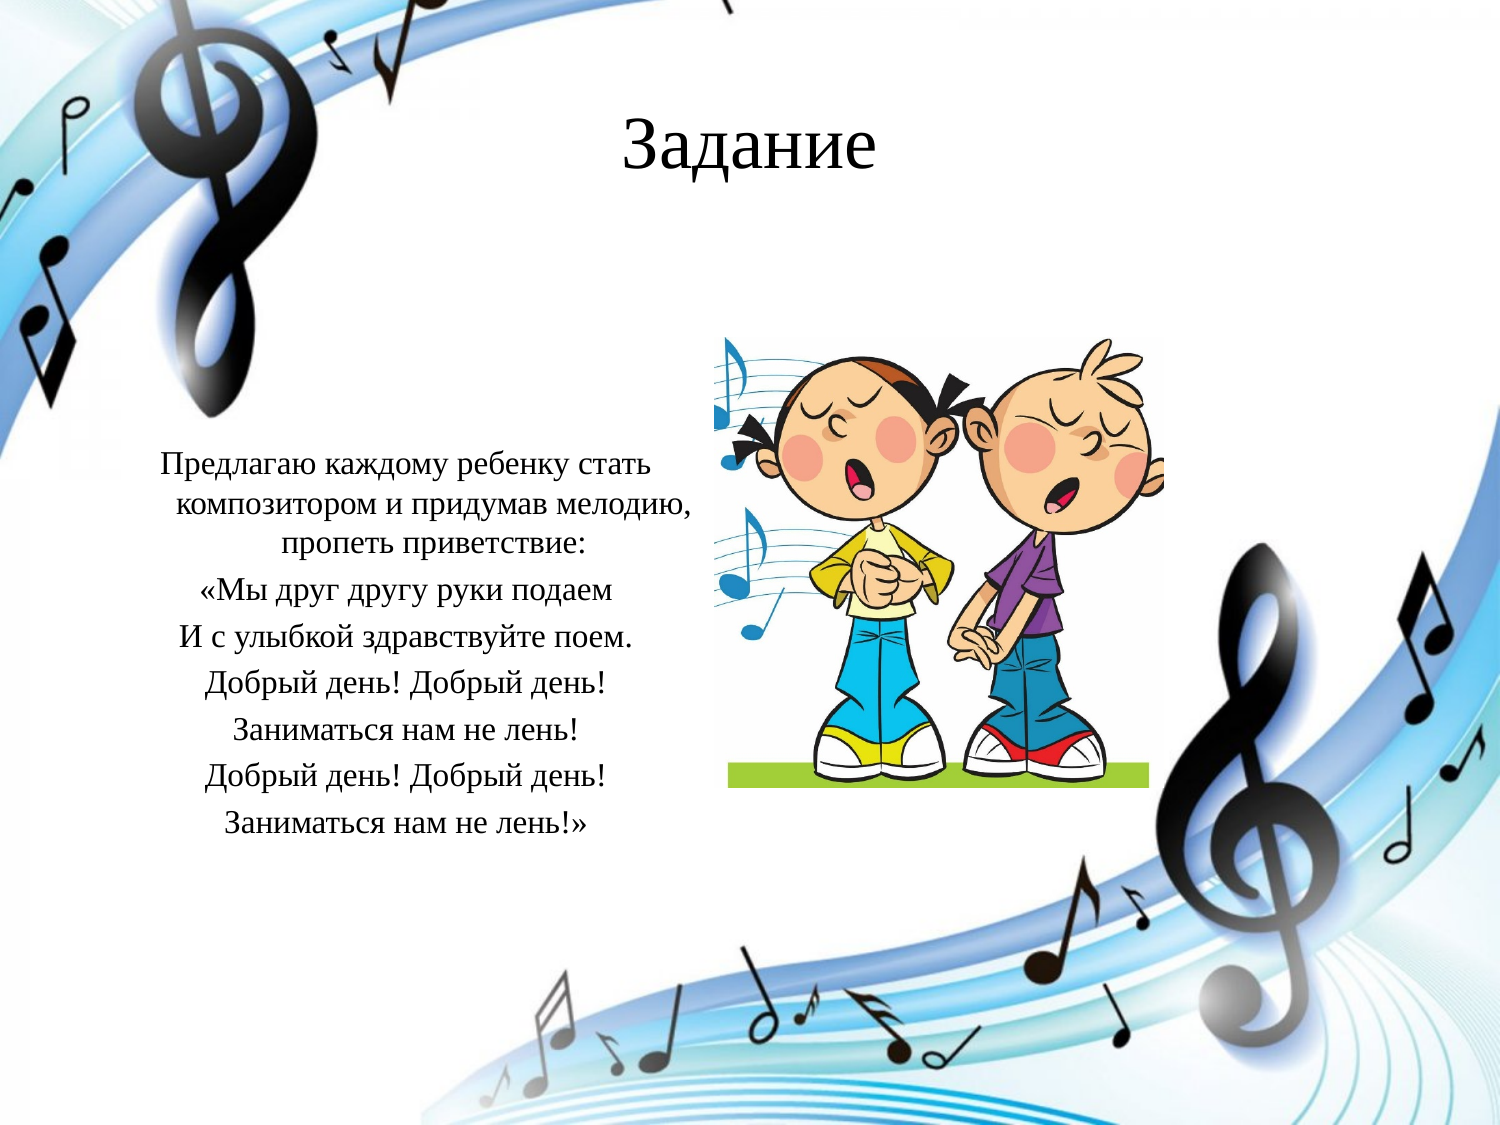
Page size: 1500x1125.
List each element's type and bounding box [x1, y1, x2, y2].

list [714, 337, 1164, 788]
picture [0, 0, 1500, 1125]
